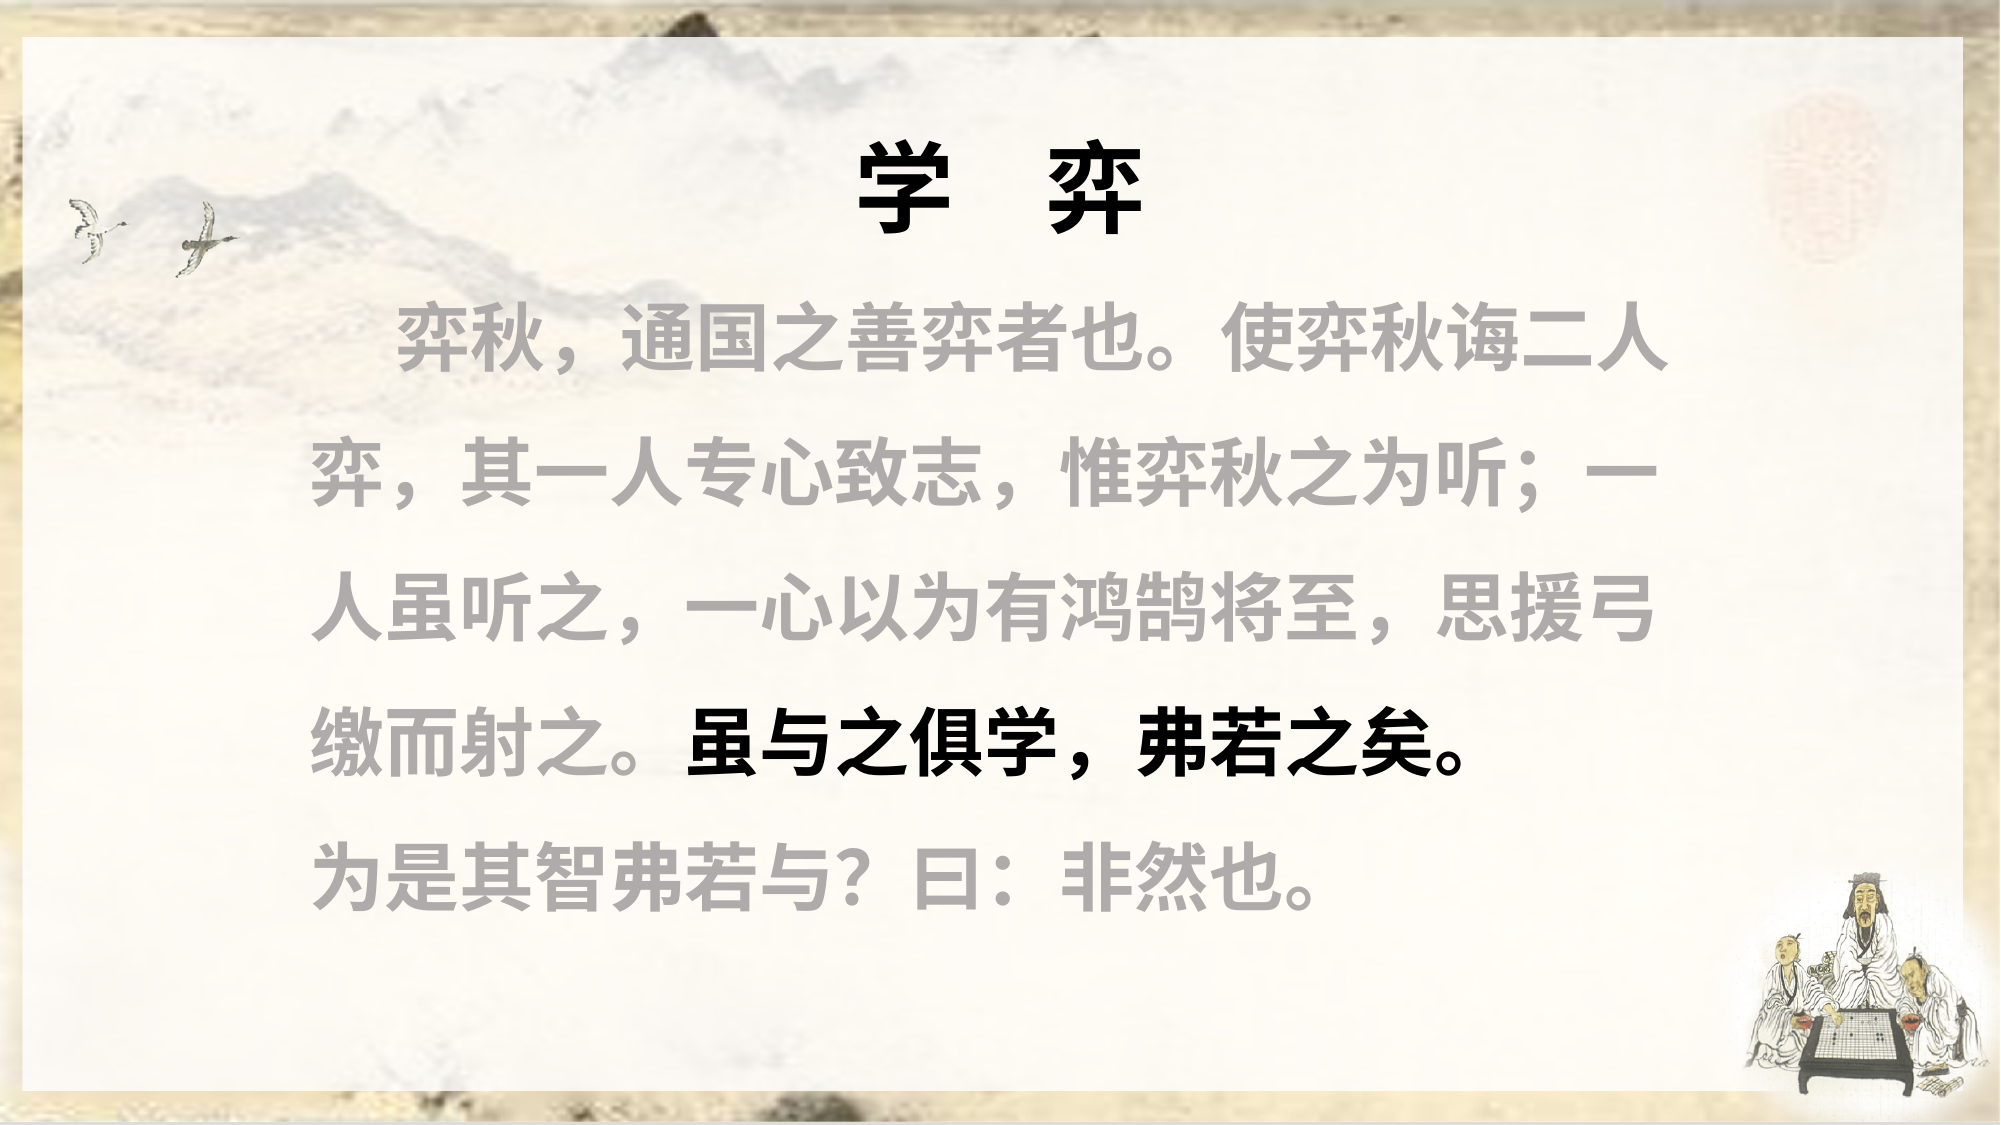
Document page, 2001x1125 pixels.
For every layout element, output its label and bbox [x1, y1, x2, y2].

list [0, 0, 2000, 1123]
